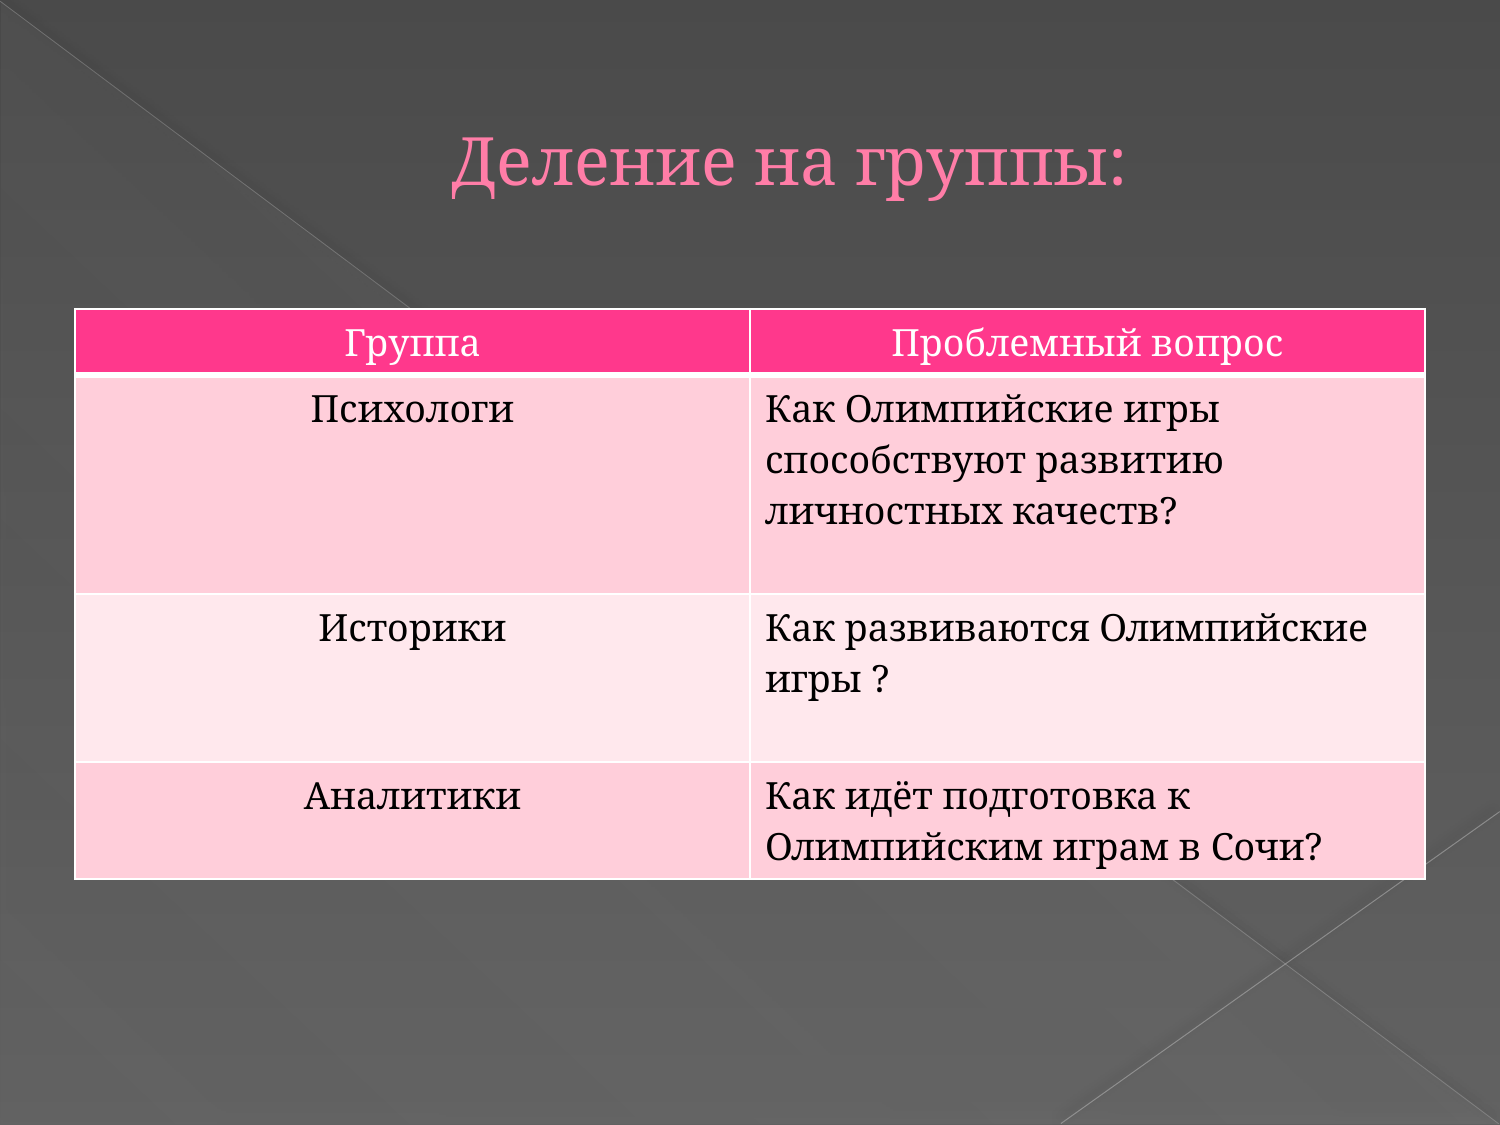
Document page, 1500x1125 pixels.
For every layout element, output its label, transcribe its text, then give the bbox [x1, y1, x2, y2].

table_cell Как развиваются Олимпийские игры ? [751, 595, 1424, 761]
table_cell Историки [76, 595, 749, 761]
title Деление на группы: [75, 43, 1425, 274]
table_header Группа [76, 310, 749, 372]
table_cell Как Олимпийские игры способствуют развитию личностных качеств? [751, 378, 1424, 593]
table_cell Аналитики [76, 763, 749, 878]
table_cell Психологи [76, 378, 749, 593]
table_header Проблемный вопрос [751, 310, 1424, 372]
table_cell Как идёт подготовка к Олимпийским играм в Сочи? [751, 763, 1424, 878]
